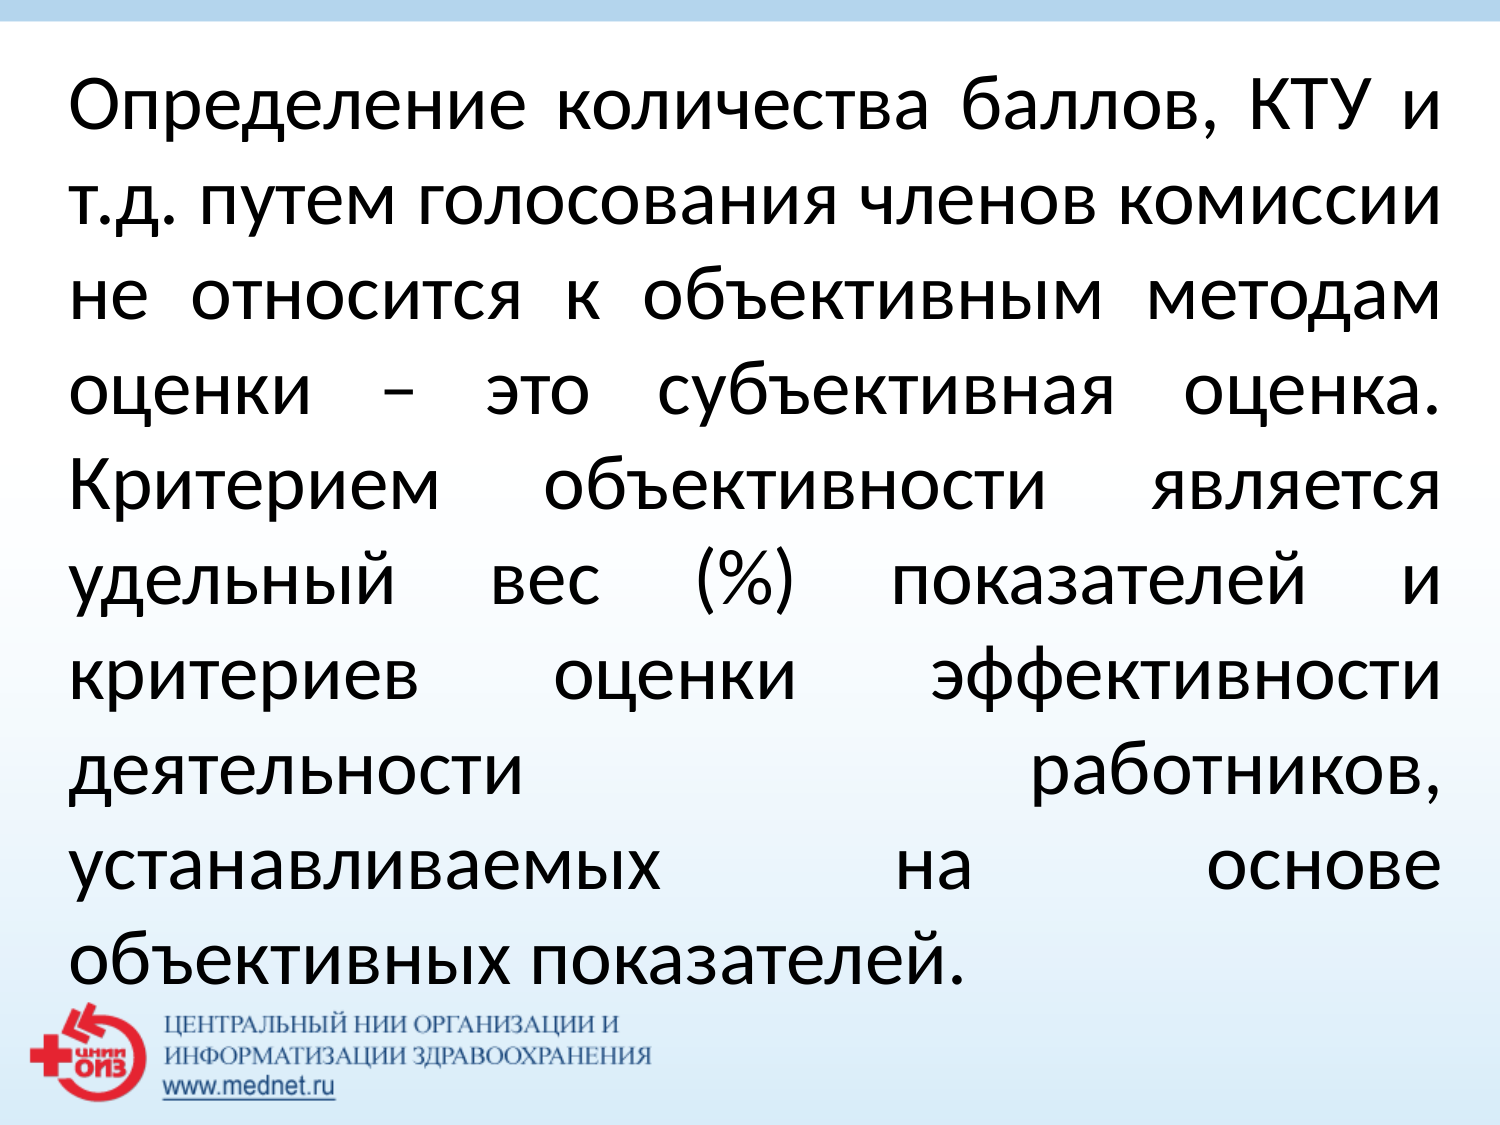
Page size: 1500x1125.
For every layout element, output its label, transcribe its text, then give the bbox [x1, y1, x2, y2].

picture [0, 0, 1500, 1125]
list Определение количества баллов, КТУ и т.д. путем голосования членов комиссии не относится к объективным методам оценки – это субъективная оценка. Критерием объективности является удельный вес (%) показателей и критериев оценки эффективности деятельности работников, устанавливаемых на основе объективных показателей. [53, 42, 1459, 572]
